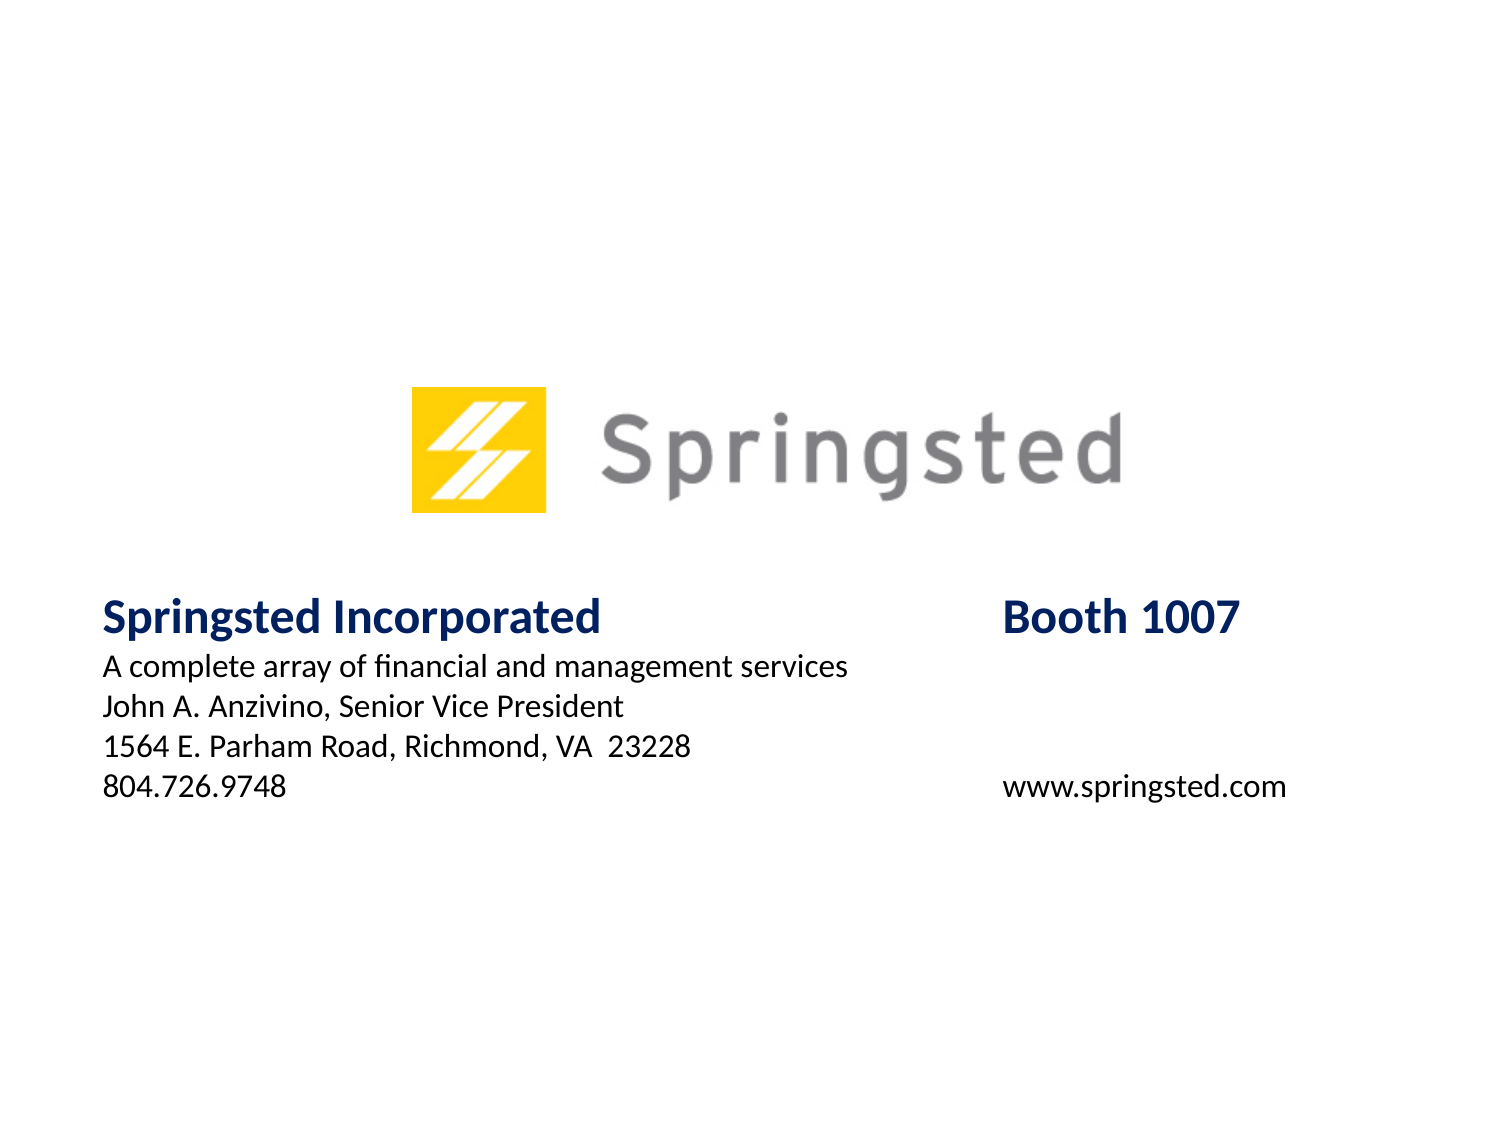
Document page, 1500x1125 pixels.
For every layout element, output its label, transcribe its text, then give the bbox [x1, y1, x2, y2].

picture [412, 387, 1154, 513]
text_box Springsted Incorporated Booth 1007 A complete array of financial and management services John A. Anzivino, Senior Vice President 1564 E. Parham Road, Richmond, VA 23228 804.726.9748 www.springsted.com [87, 562, 1413, 825]
